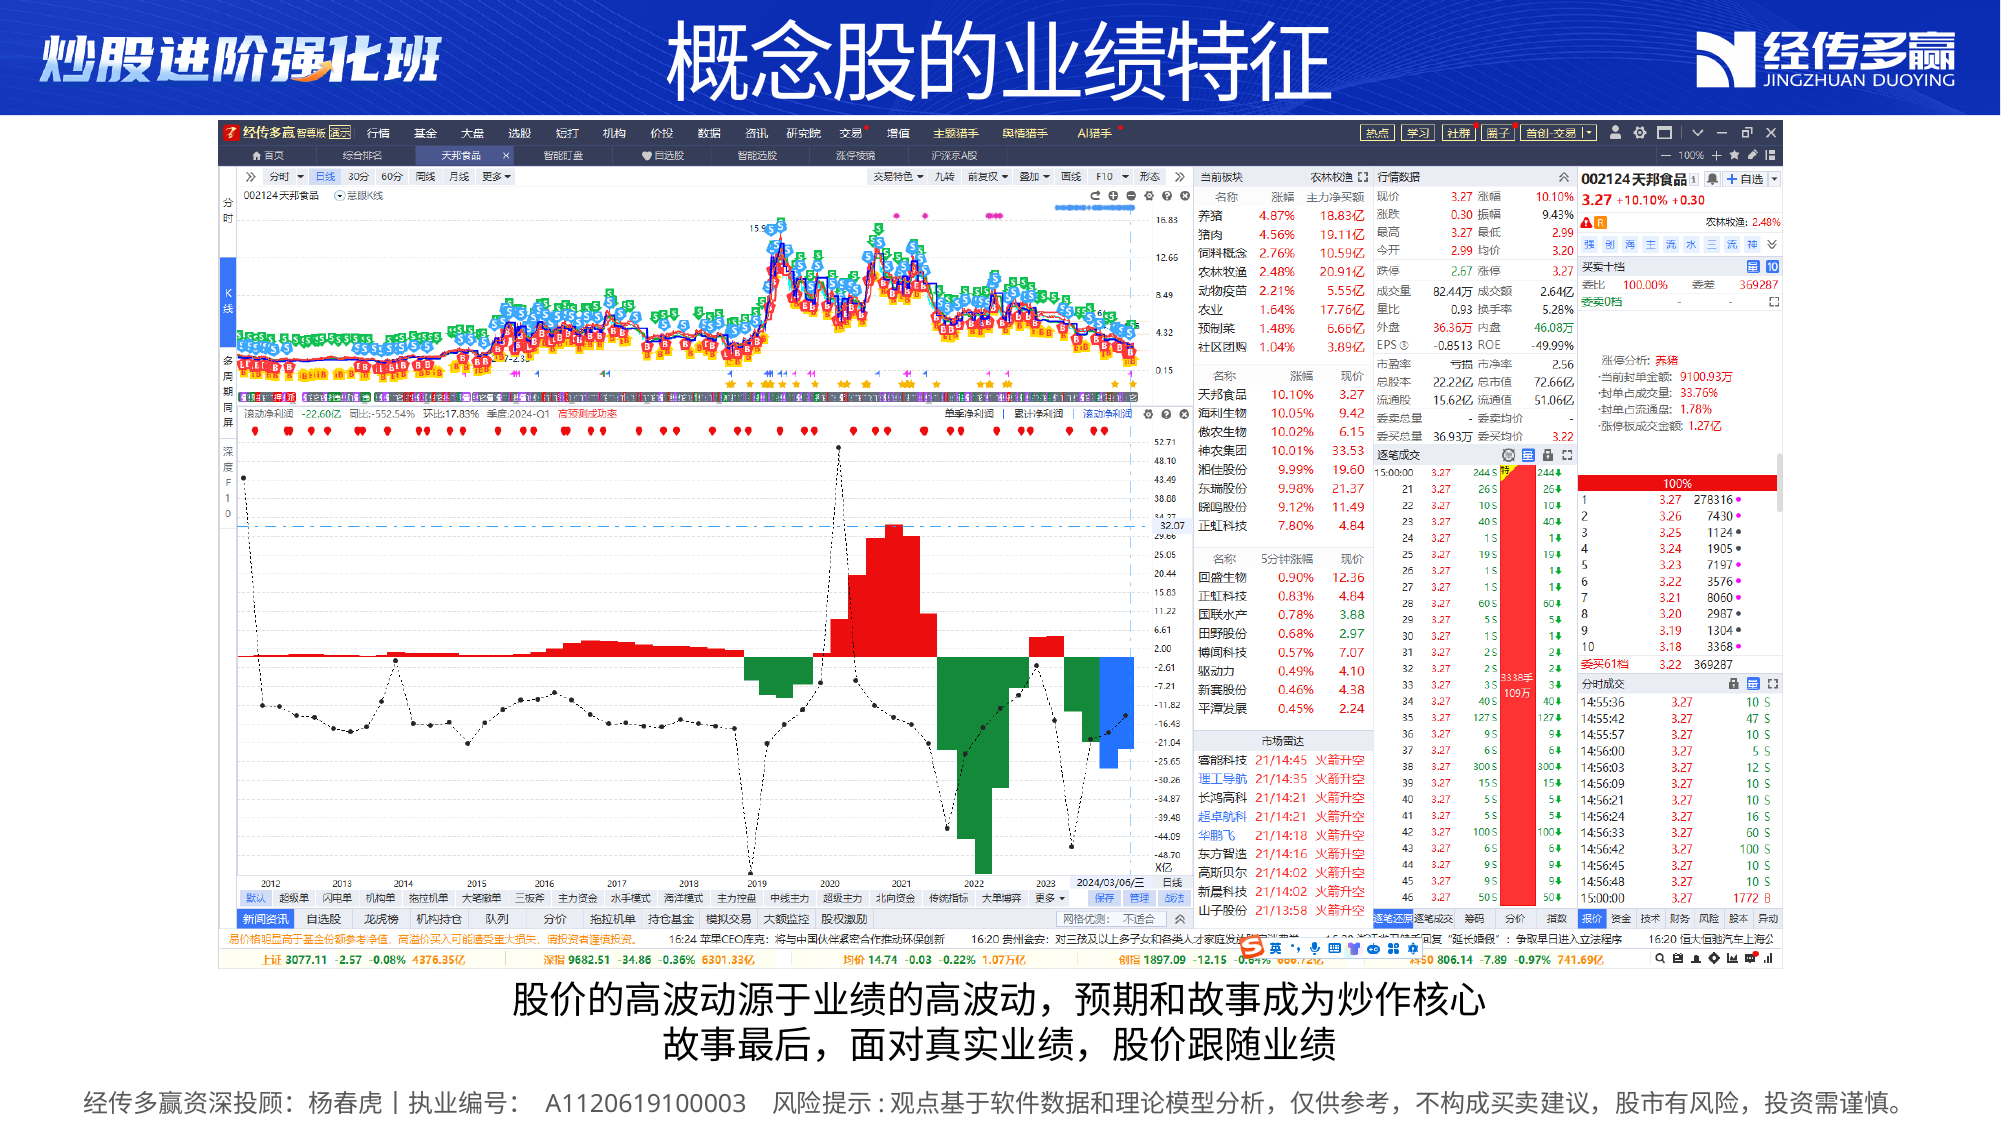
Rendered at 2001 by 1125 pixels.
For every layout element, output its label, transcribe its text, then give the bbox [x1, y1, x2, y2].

picture [0, 0, 2001, 1125]
text_box 股价的高波动源于业绩的高波动，预期和故事成为炒作核心 故事最后，面对真实业绩，股价跟随业绩 [178, 968, 1822, 1074]
text_box 概念股的业绩特征 [0, 0, 2000, 120]
